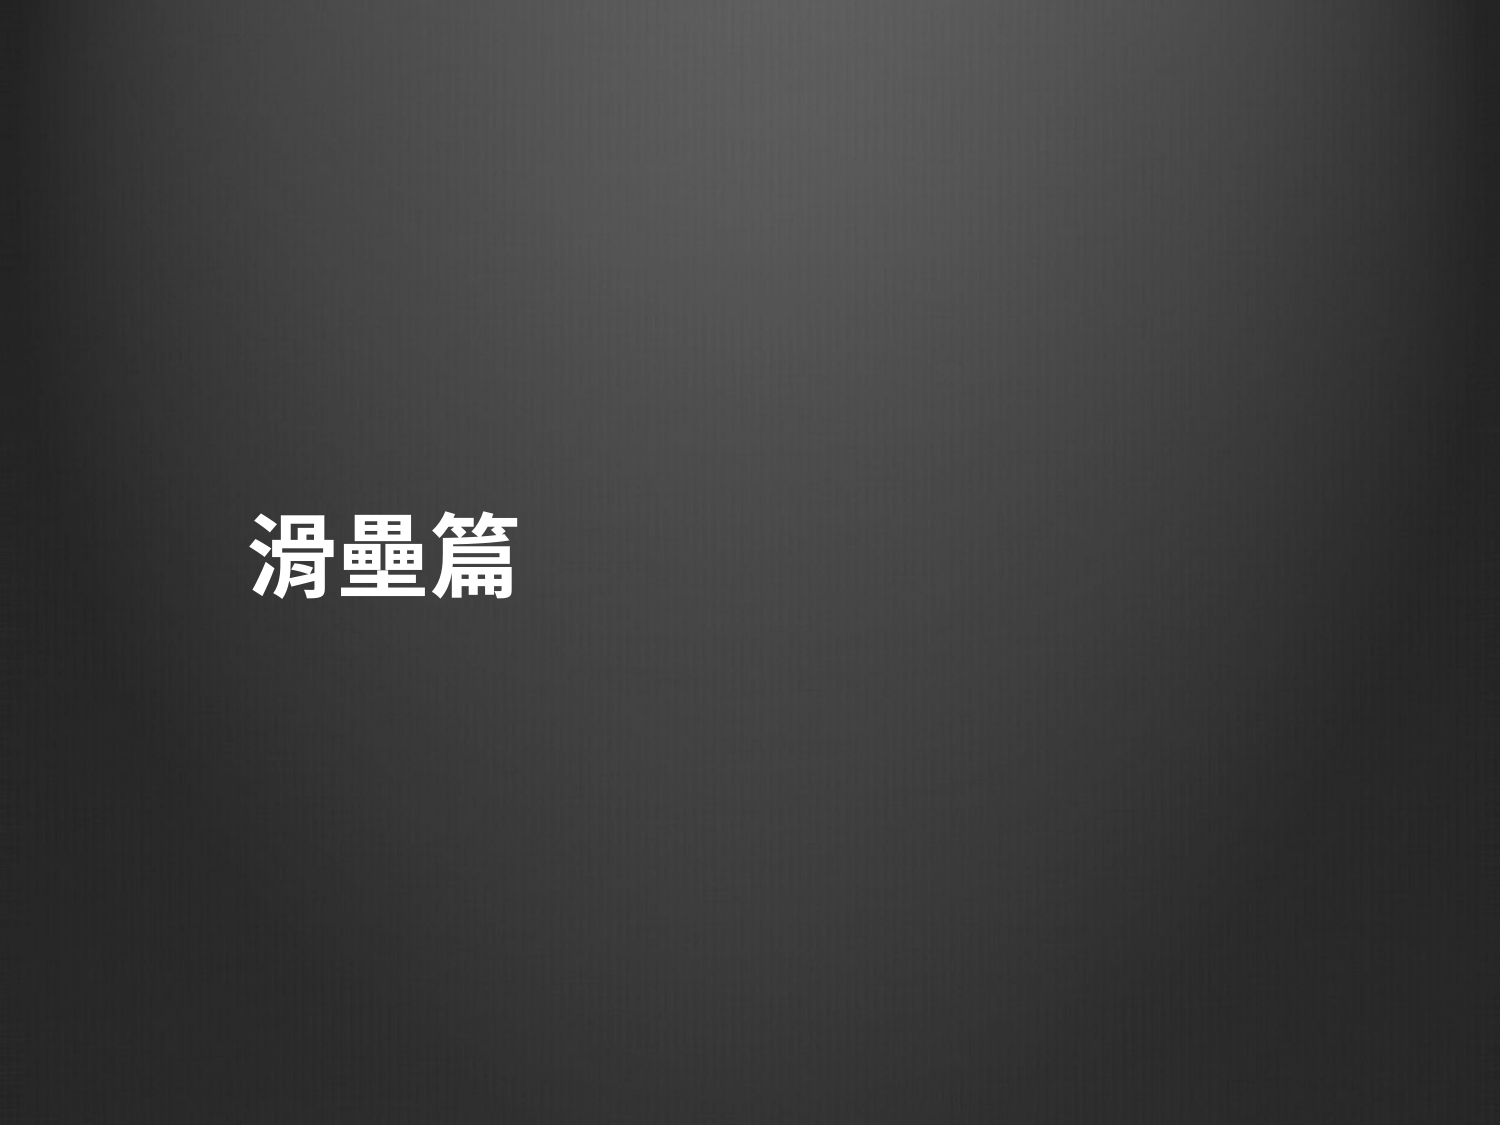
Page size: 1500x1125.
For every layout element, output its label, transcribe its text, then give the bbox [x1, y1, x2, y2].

text_box 滑壘篇 [230, 491, 537, 617]
